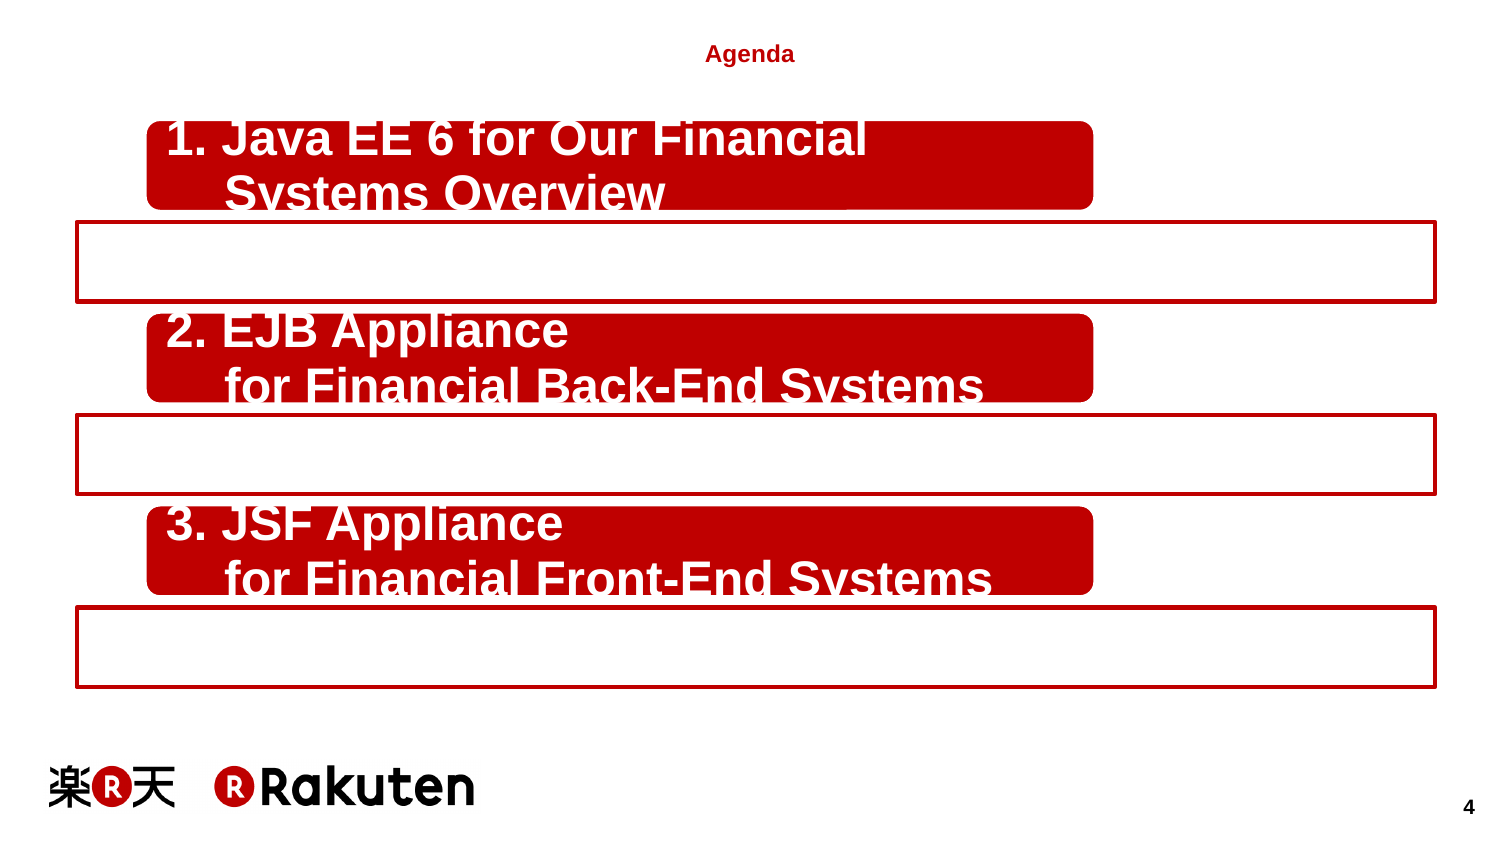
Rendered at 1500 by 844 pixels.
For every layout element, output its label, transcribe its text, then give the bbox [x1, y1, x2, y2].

title Agenda [59, 31, 1441, 76]
picture [43, 759, 481, 814]
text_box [76, 108, 1436, 688]
